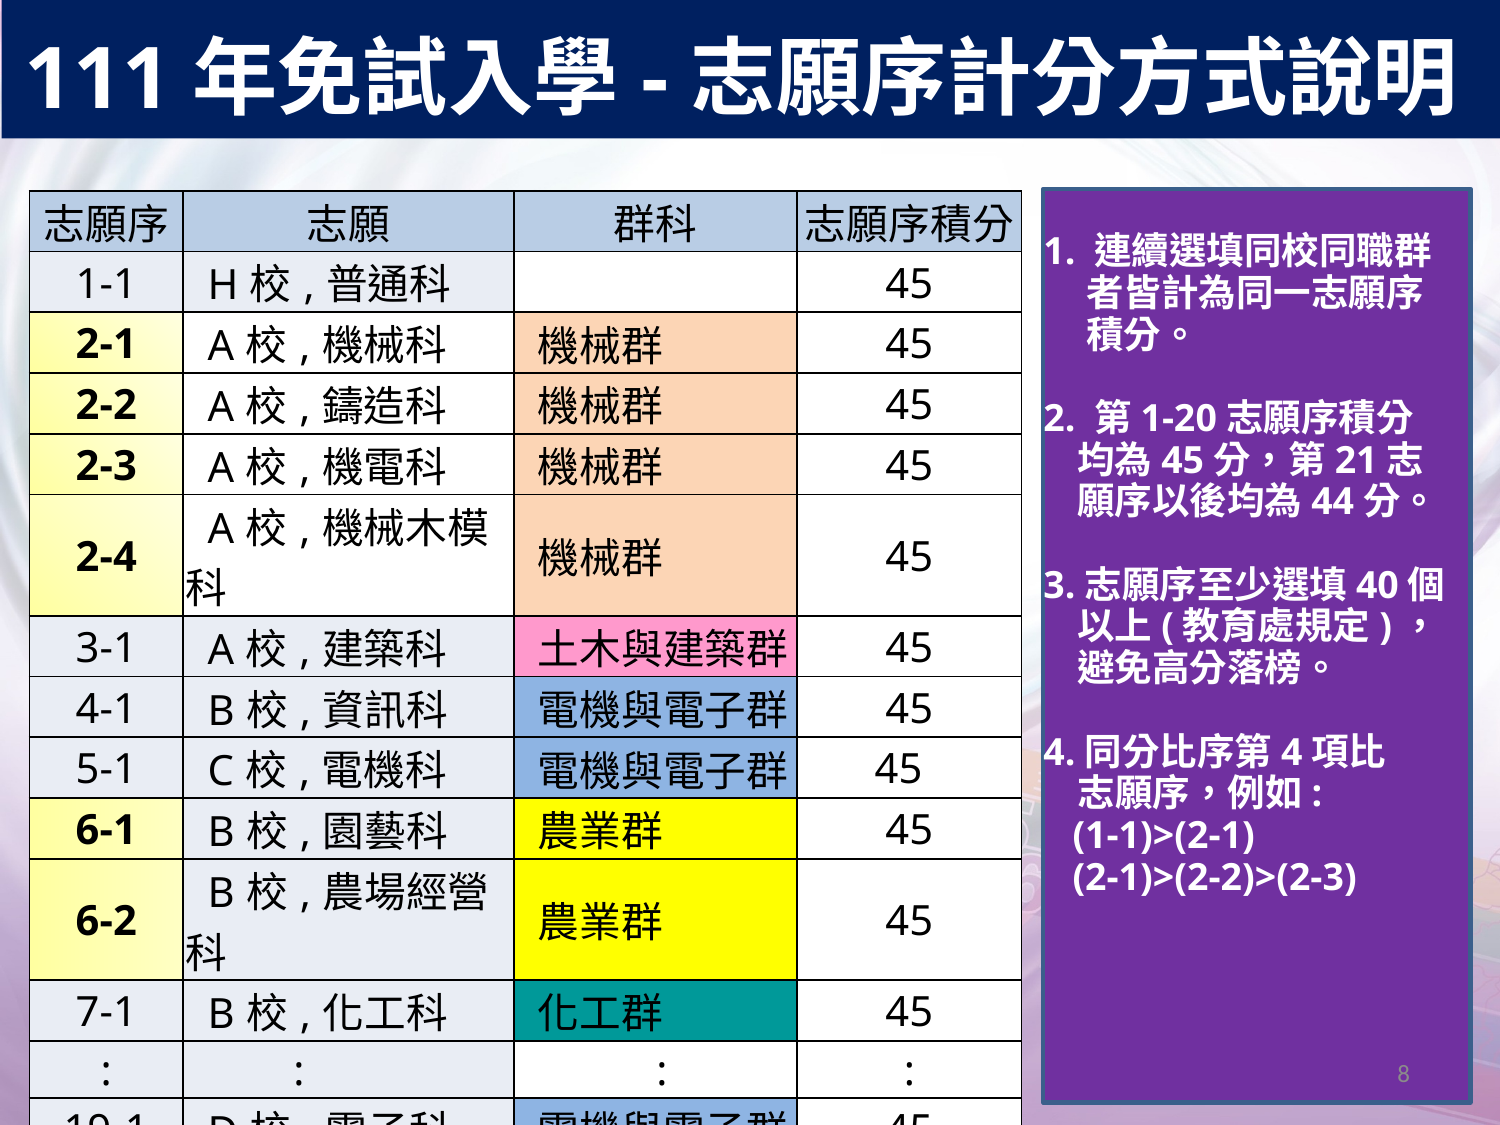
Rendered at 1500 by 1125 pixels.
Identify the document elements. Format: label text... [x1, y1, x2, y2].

table_cell : [515, 1042, 796, 1097]
table_cell 45 [798, 435, 1021, 494]
table_cell 45 [798, 313, 1021, 372]
table_cell A校,機電科 [184, 435, 513, 494]
table_cell 45 [798, 617, 1021, 676]
table_cell : [798, 1042, 1021, 1097]
table_header 志願序積分 [798, 192, 1021, 251]
table_cell B校,園藝科 [184, 799, 513, 858]
table_cell 4-1 [30, 677, 182, 736]
table_cell 機械群 [515, 435, 796, 494]
table_cell 45 [798, 799, 1021, 858]
table_cell 45 [798, 252, 1021, 311]
picture [0, 0, 1500, 1125]
table_cell D校,電子科 [184, 1099, 513, 1125]
table_cell 電機與電子群 [515, 1099, 796, 1125]
table_cell 電機與電子群 [515, 738, 796, 797]
table_cell 7-1 [30, 981, 182, 1040]
table_cell B校,化工科 [184, 981, 513, 1040]
table_cell 1-1 [30, 252, 182, 311]
table_cell 農業群 [515, 860, 796, 979]
table_header 群科 [515, 192, 796, 251]
table_cell 45 [798, 860, 1021, 979]
table_cell [515, 252, 796, 311]
table_cell 化工群 [515, 981, 796, 1040]
table_cell 45 [798, 677, 1021, 736]
table_cell 2-2 [30, 374, 182, 433]
table_cell 農業群 [515, 799, 796, 858]
table_cell B校,農場經營科 [184, 860, 513, 979]
table_cell 45 [798, 981, 1021, 1040]
table_cell 機械群 [515, 313, 796, 372]
table_cell 6-2 [30, 860, 182, 979]
text_box 111年免試入學-志願序計分方式說明 [1, 0, 1500, 139]
table_cell A校,機械科 [184, 313, 513, 372]
table_cell B校,資訊科 [184, 677, 513, 736]
table_header 志願 [184, 192, 513, 251]
table_cell A校,鑄造科 [184, 374, 513, 433]
table_cell 19-1 [30, 1099, 182, 1125]
table_cell 2-3 [30, 435, 182, 494]
table_cell 5-1 [30, 738, 182, 797]
table_cell : [184, 1042, 513, 1097]
text_box 1. 連續選填同校同職群 者皆計為同一志願序 積分。 2. 第1-20志願序積分 均為45分，第21志 願序以後均為44分。 3.志願序至少選填40個 以上(教育處規定)， 避免高分落榜。 4.同分比序第4項比 志願序，例如: (1-1)>(2-1) (2-1)>(2-2)>(2-3) [1041, 187, 1473, 1105]
table_cell 機械群 [515, 495, 796, 615]
table_cell H校,普通科 [184, 252, 513, 311]
table_cell 3-1 [30, 617, 182, 676]
slide_number 8 [1074, 1042, 1425, 1103]
table_cell A校,機械木模科 [184, 495, 513, 615]
table_cell 2-4 [30, 495, 182, 615]
table_cell 6-1 [30, 799, 182, 858]
table_cell : [30, 1042, 182, 1097]
table_cell A校,建築科 [184, 617, 513, 676]
table_cell 土木與建築群 [515, 617, 796, 676]
table_cell 機械群 [515, 374, 796, 433]
table_cell 45 [798, 374, 1021, 433]
table_cell 電機與電子群 [515, 677, 796, 736]
table_header 志願序 [30, 192, 182, 251]
table_cell 2-1 [30, 313, 182, 372]
table_cell 45 [798, 495, 1021, 615]
table_cell C校,電機科 [184, 738, 513, 797]
table_cell 45 [798, 738, 1021, 797]
table_cell 45 [798, 1099, 1021, 1125]
